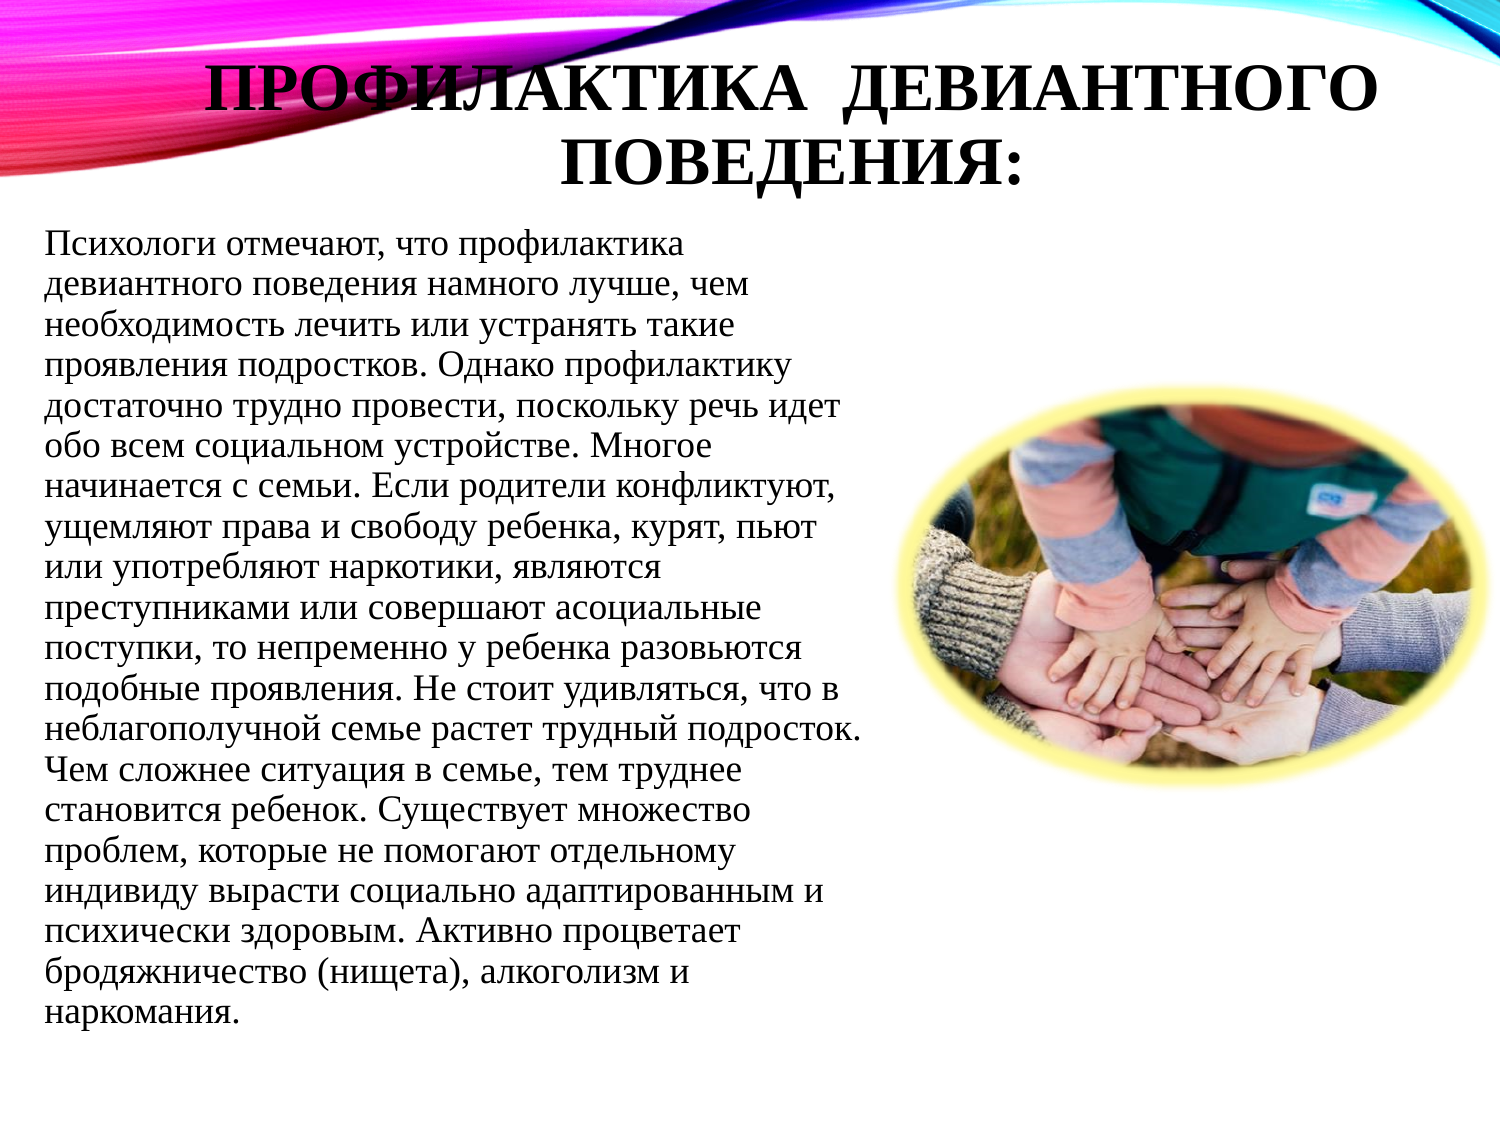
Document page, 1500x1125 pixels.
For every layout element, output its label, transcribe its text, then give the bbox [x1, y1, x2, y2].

title Профилактика девиантного поведения: [139, 42, 1447, 209]
list Психологи отмечают, что профилактика девиантного поведения намного лучше, чем необходимость лечить или устранять такие проявления подростков. Однако профилактику достаточно трудно провести, поскольку речь идет обо всем социальном устройстве. Многое начинается с семьи. Если родители конфликтуют, ущемляют права и свободу ребенка, курят, пьют или употребляют наркотики, являются преступниками или совершают асоциальные поступки, то непременно у ребенка разовьются подобные проявления. Не стоит удивляться, что в неблагополучной семье растет трудный подросток. Чем сложнее ситуация в семье, тем труднее становится ребенок. Существует множество проблем, которые не помогают отдельному индивиду вырасти социально адаптированным и психически здоровым. Активно процветает бродяжничество (нищета), алкоголизм и наркомания. [29, 208, 884, 1047]
picture [882, 373, 1500, 799]
picture [0, 0, 1500, 178]
